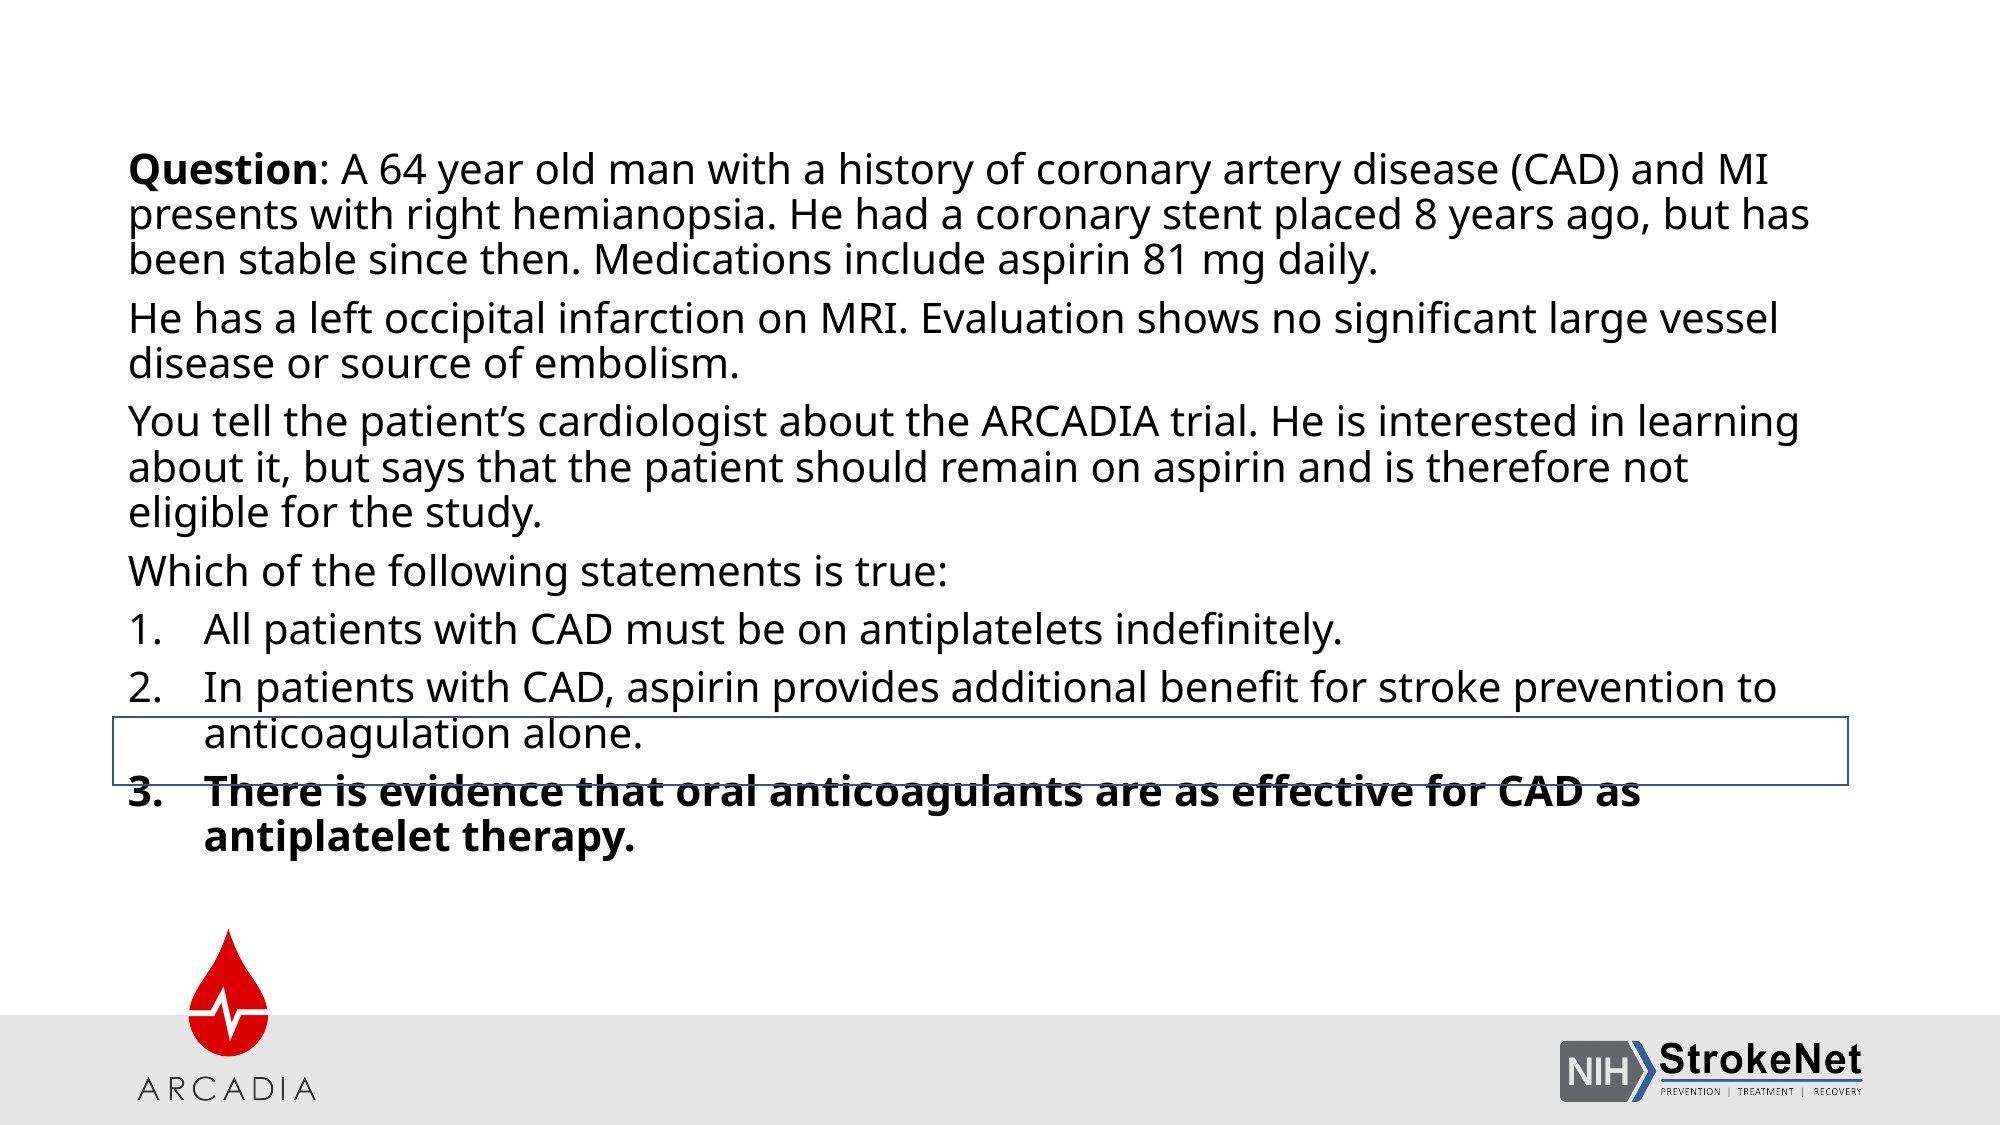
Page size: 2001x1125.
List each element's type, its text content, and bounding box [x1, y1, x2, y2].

picture [137, 972, 316, 1101]
list Question: A 64 year old man with a history of coronary artery disease (CAD) and MI presents with right hemianopsia. He had a coronary stent placed 8 years ago, but has been stable since then. Medications include aspirin 81 mg daily. He has a left occipital infarction on MRI. Evaluation shows no significant large vessel disease or source of embolism. You tell the patient’s cardiologist about the ARCADIA trial. He is interested in learning about it, but says that the patient should remain on aspirin and is therefore not eligible for the study. Which of the following statements is true: All patients with CAD must be on antiplatelets indefinitely. In patients with CAD, aspirin provides additional benefit for stroke prevention to anticoagulation alone. There is evidence that oral anticoagulants are as effective for CAD as antiplatelet therapy. [112, 140, 1838, 716]
picture [1560, 1037, 1863, 1102]
list Question: A 64 year old man with a history of coronary artery disease (CAD) and MI presents with right hemianopsia. He had a coronary stent placed 8 years ago, but has been stable since then. Medications include aspirin 81 mg daily. He has a left occipital infarction on MRI. Evaluation shows no significant large vessel disease or source of embolism. You tell the patient’s cardiologist about the ARCADIA trial. He is interested in learning about it, but says that the patient should remain on aspirin and is therefore not eligible for the study. Which of the following statements is true: All patients with CAD must be on antiplatelets indefinitely. In patients with CAD, aspirin provides additional benefit for stroke prevention to anticoagulation alone. There is evidence that oral anticoagulants are as effective for CAD as antiplatelet therapy. [112, 786, 1838, 972]
text_box [112, 716, 1849, 786]
